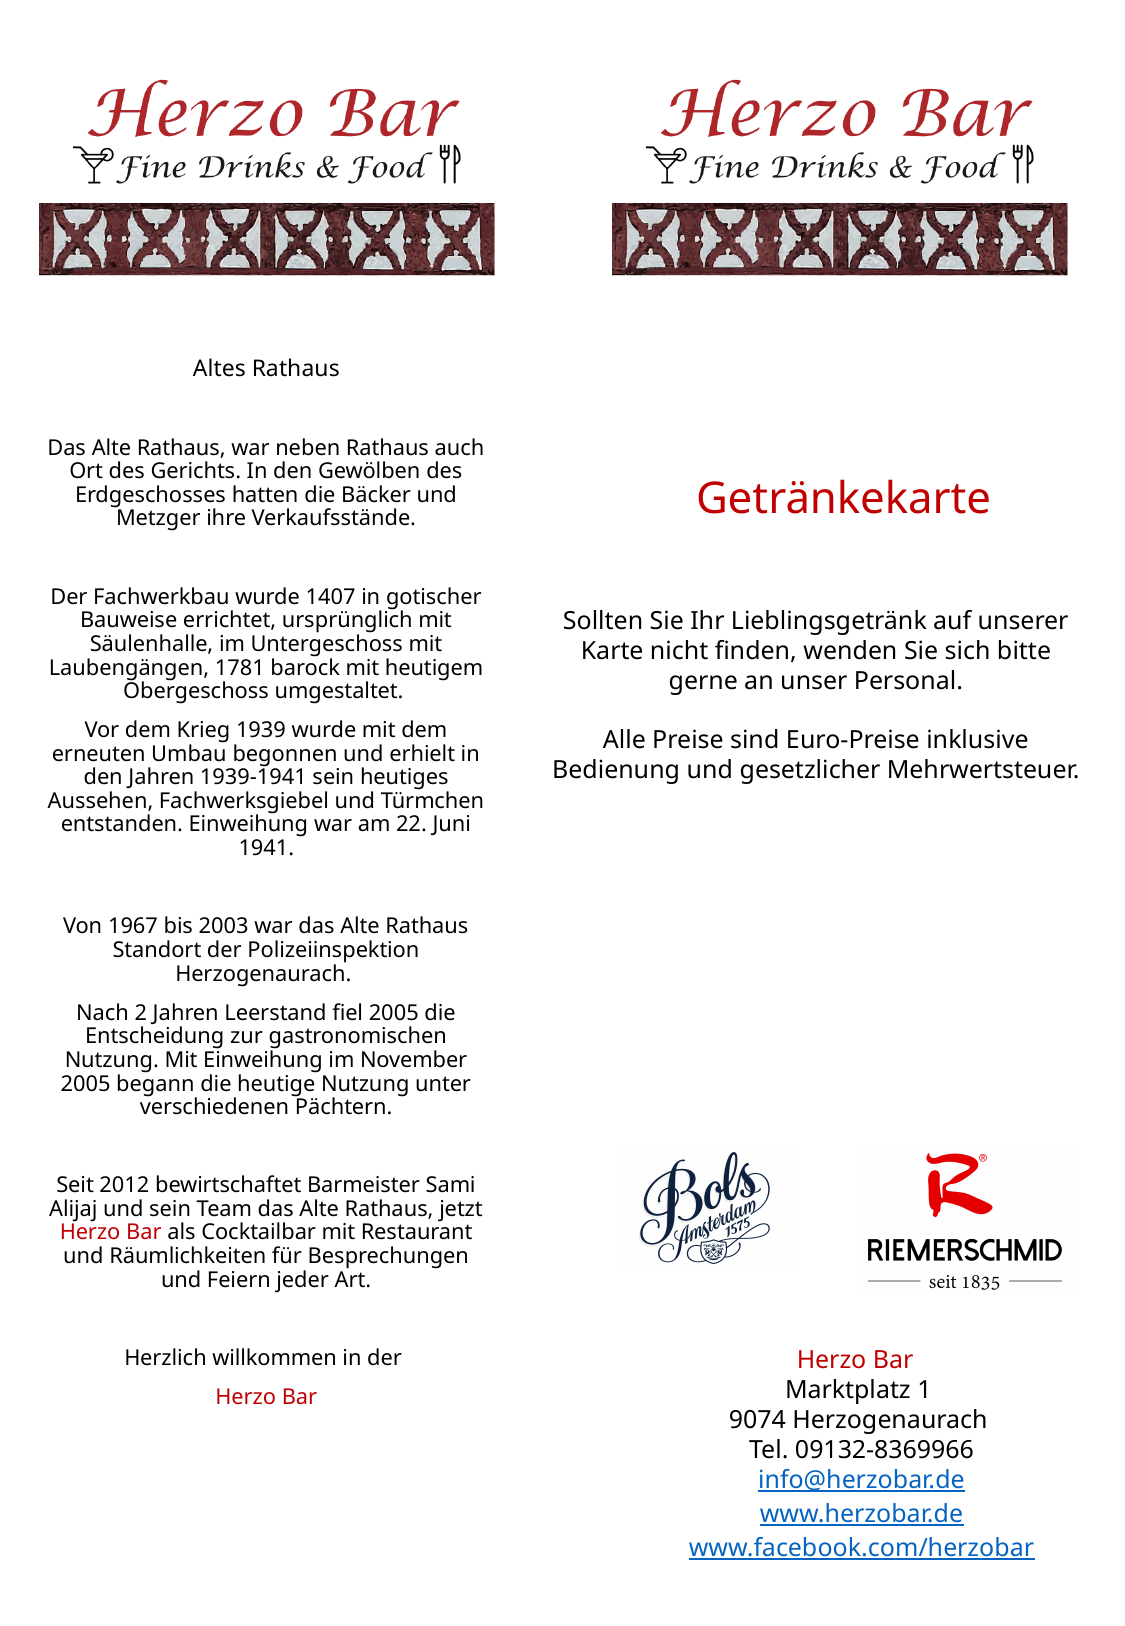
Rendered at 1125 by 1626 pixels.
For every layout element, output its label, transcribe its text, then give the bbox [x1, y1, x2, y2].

picture [855, 1145, 1075, 1297]
picture [30, 34, 502, 300]
list Altes Rathaus Das Alte Rathaus, war neben Rathaus auch Ort des Gerichts. In den Gewölben des Erdgeschosses hatten die Bäcker und Metzger ihre Verkaufsstände. Der Fachwerkbau wurde 1407 in gotischer Bauweise errichtet, ursprünglich mit Säulenhalle, im Untergeschoss mit Laubengängen, 1781 barock mit heutigem Obergeschoss umgestaltet. Vor dem Krieg 1939 wurde mit dem erneuten Umbau begonnen und erhielt in den Jahren 1939-1941 sein heutiges Aussehen, Fachwerksgiebel und Türmchen entstanden. Einweihung war am 22. Juni 1941. Von 1967 bis 2003 war das Alte Rathaus Standort der Polizeiinspektion Herzogenaurach. Nach 2 Jahren Leerstand fiel 2005 die Entscheidung zur gastronomischen Nutzung. Mit Einweihung im November 2005 begann die heutige Nutzung unter verschiedenen Pächtern. Seit 2012 bewirtschaftet Barmeister Sami Alijaj und sein Team das Alte Rathaus, jetzt Herzo Bar als Cocktailbar mit Restaurant und Räumlichkeiten für Besprechungen und Feiern jeder Art. Herzlich willkommen in der Herzo Bar [27, 349, 506, 1508]
picture [603, 34, 1075, 300]
text_box Herzo Bar Marktplatz 1 9074 Herzogenaurach Tel. 09132-8369966 info@herzobar.de www.herzobar.de www.facebook.com/herzobar [625, 1336, 1098, 1596]
picture [619, 1145, 794, 1273]
list Getränkekarte [562, 467, 1125, 543]
text_box Sollten Sie Ihr Lieblingsgetränk auf unserer Karte nicht finden, wenden Sie sich bitte gerne an unser Personal. Alle Preise sind Euro-Preise inklusive Bedienung und gesetzlicher Mehrwertsteuer. [534, 596, 1098, 792]
